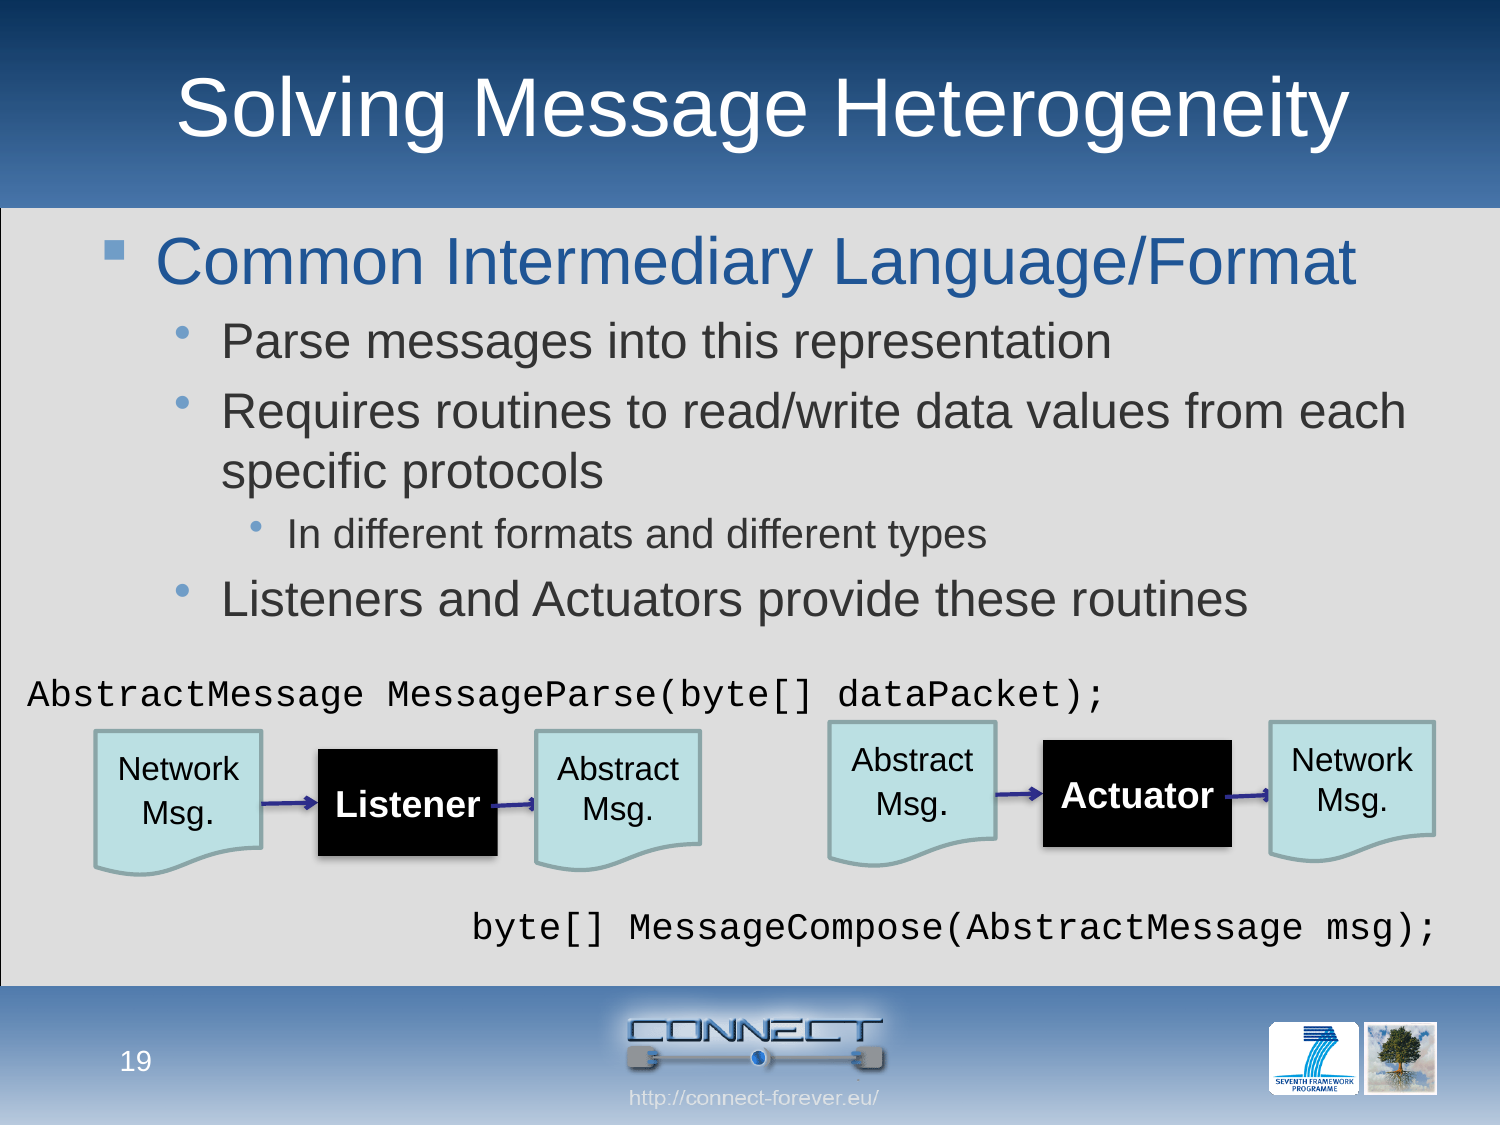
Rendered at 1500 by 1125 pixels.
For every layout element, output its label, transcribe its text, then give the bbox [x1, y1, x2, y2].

picture [0, 986, 1500, 1125]
text_box AbstractMessage MessageParse(byte[] dataPacket); [12, 661, 1340, 722]
slide_number 19 [88, 1034, 184, 1083]
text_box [95, 730, 701, 877]
list Common Intermediary Language/Format Parse messages into this representation Requires routines to read/write data values from each specific protocols In different formats and different types Listeners and Actuators provide these routines [83, 210, 1435, 719]
picture [0, 0, 1500, 208]
list Common Intermediary Language/Format Parse messages into this representation Requires routines to read/write data values from each specific protocols In different formats and different types Listeners and Actuators provide these routines [83, 722, 1435, 944]
title Solving Message Heterogeneity [88, 8, 1439, 197]
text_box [829, 721, 1435, 868]
text_box byte[] MessageCompose(AbstractMessage msg); [456, 895, 1500, 955]
